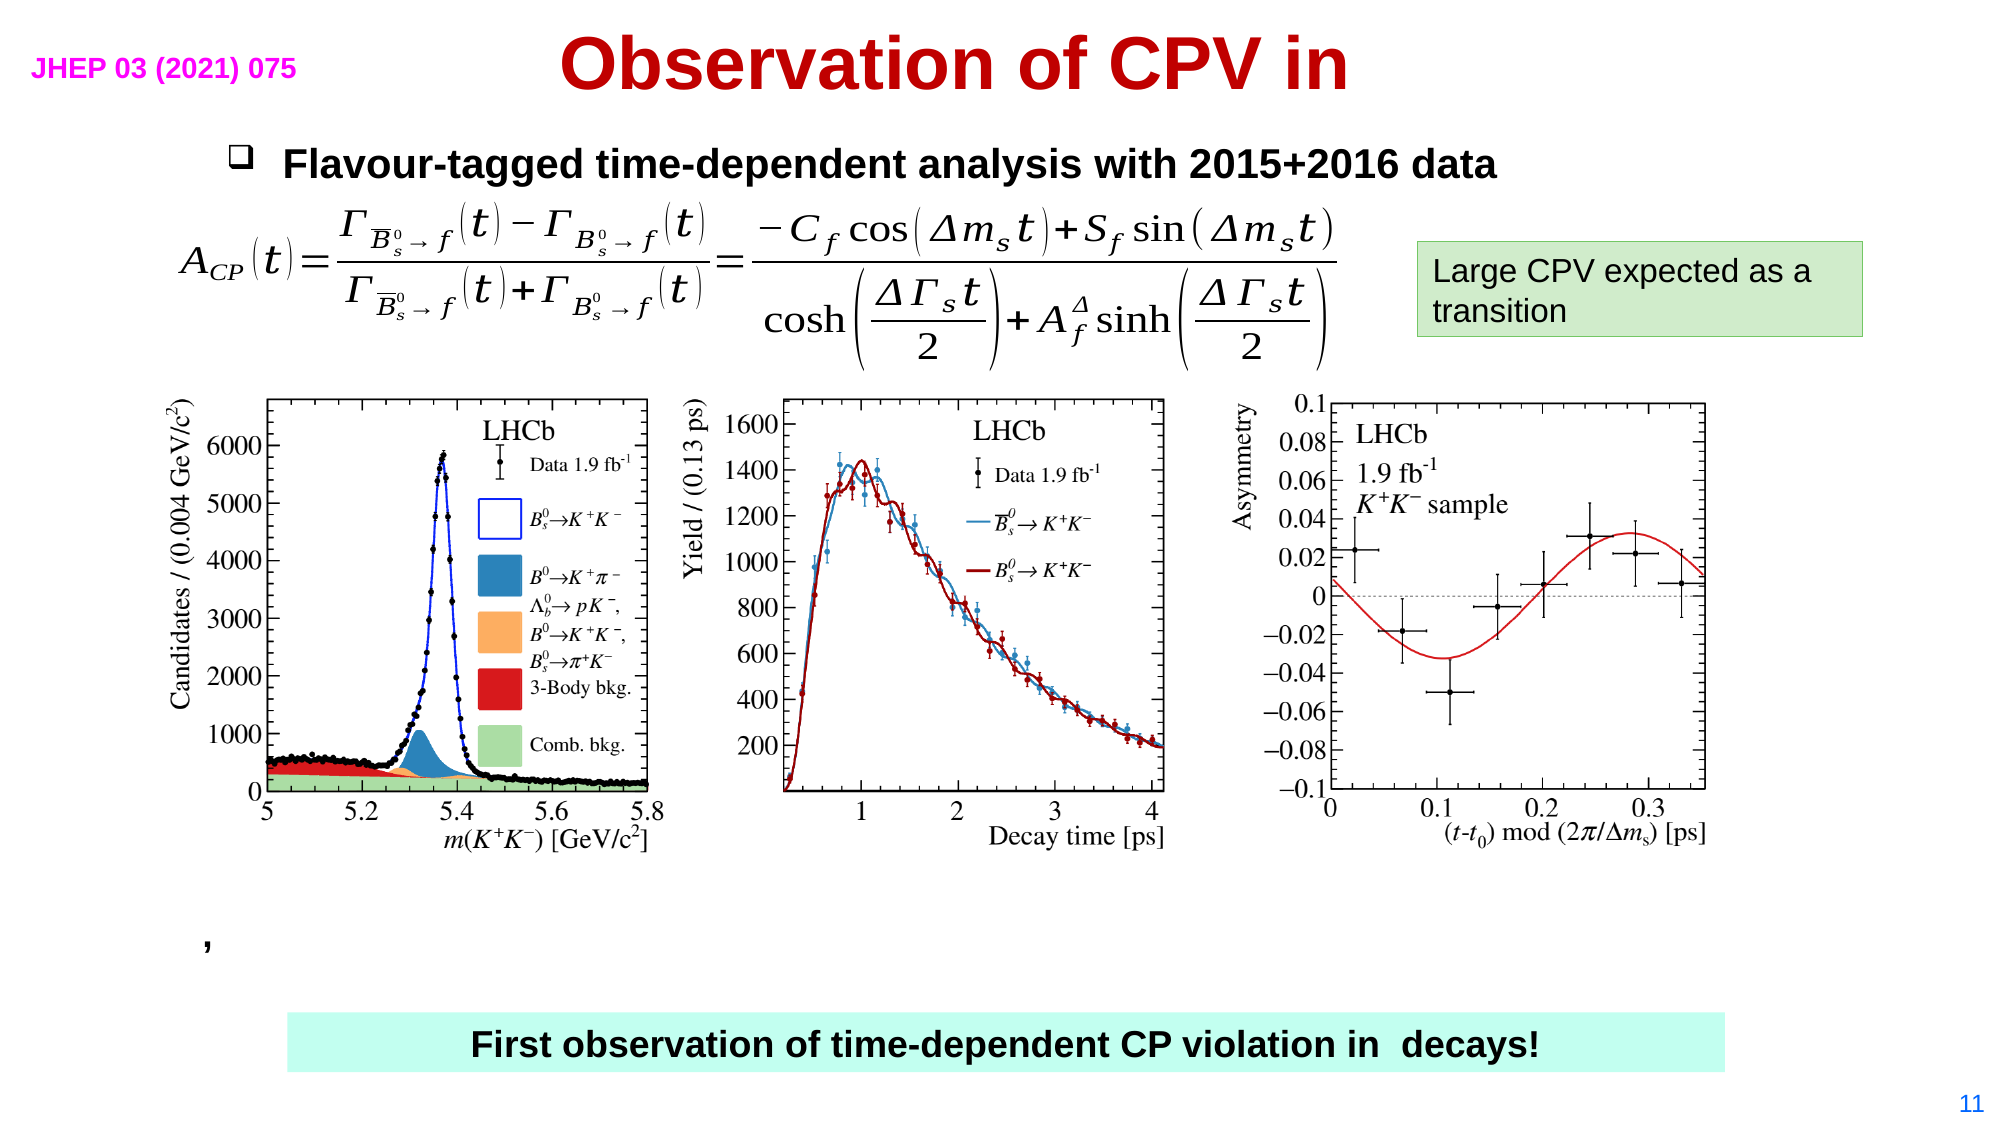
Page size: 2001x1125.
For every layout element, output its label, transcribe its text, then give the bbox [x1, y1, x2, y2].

picture [137, 380, 1178, 864]
text_box Flavour-tagged time-dependent analysis with 2015+2016 data [211, 129, 1613, 195]
text_box JHEP 03 (2021) 075 [12, 32, 344, 100]
slide_number 11 [1533, 1049, 2000, 1125]
picture [1224, 385, 1726, 855]
